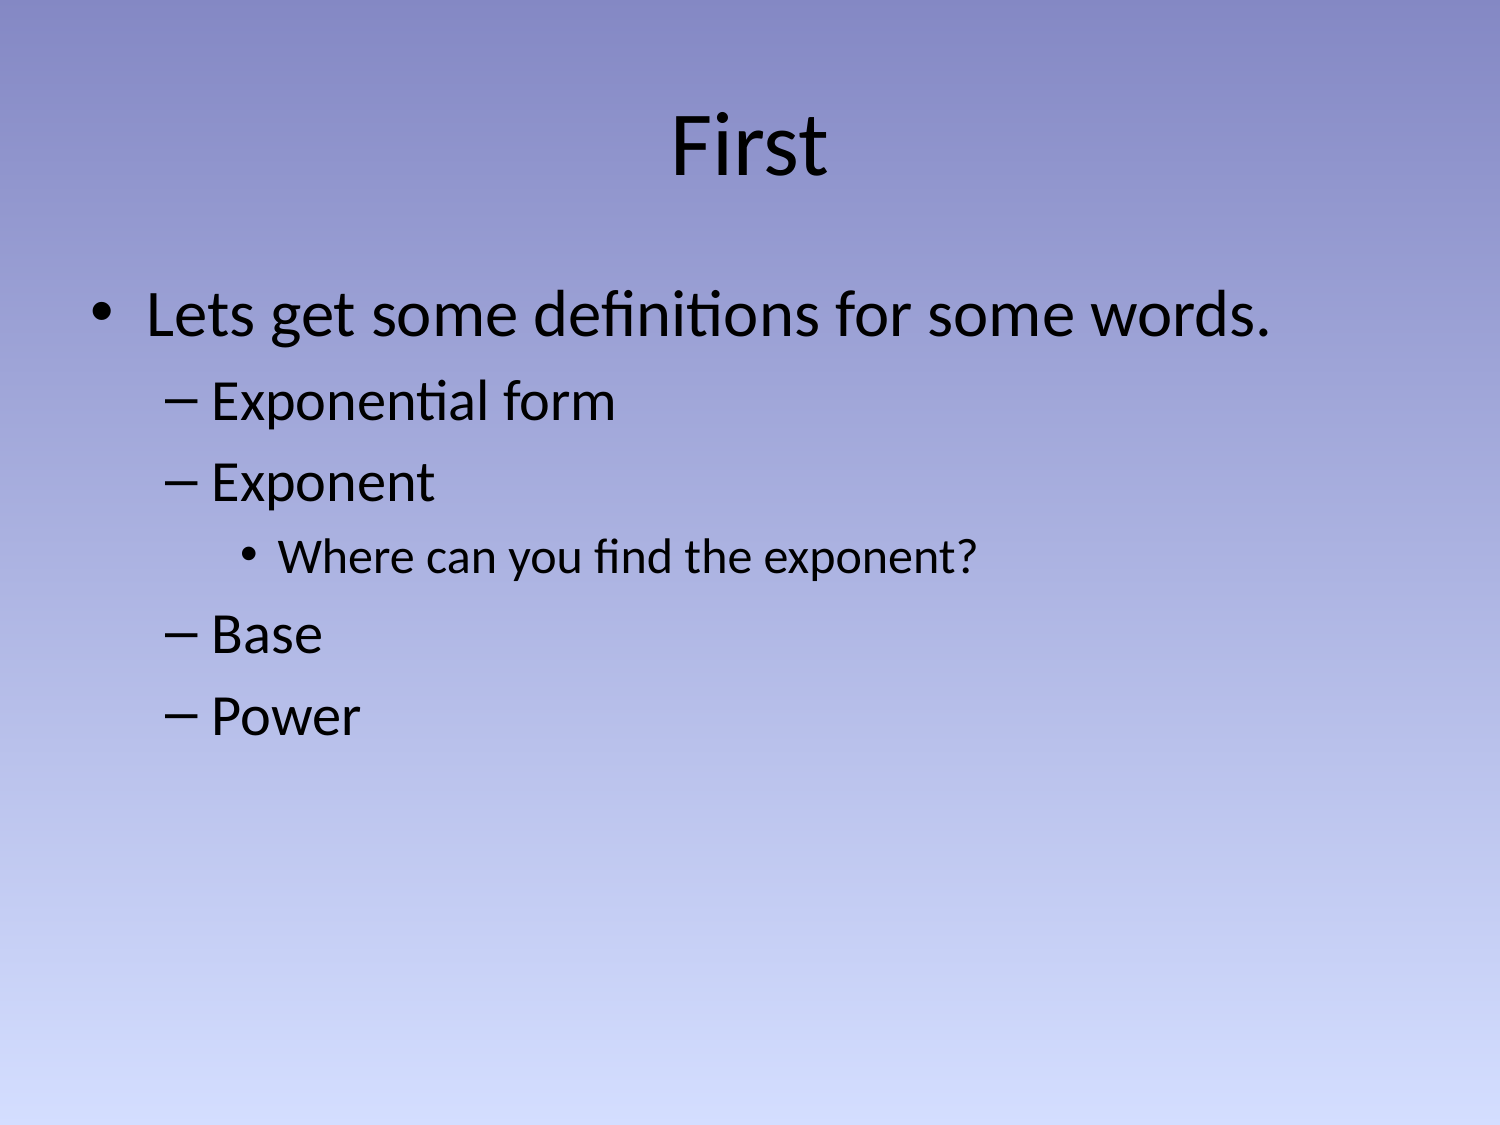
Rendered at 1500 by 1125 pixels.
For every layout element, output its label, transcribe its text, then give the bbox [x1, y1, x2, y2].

list Lets get some definitions for some words. Exponential form Exponent Where can you find the exponent? Base Power [75, 262, 1425, 1005]
title First [75, 45, 1425, 233]
